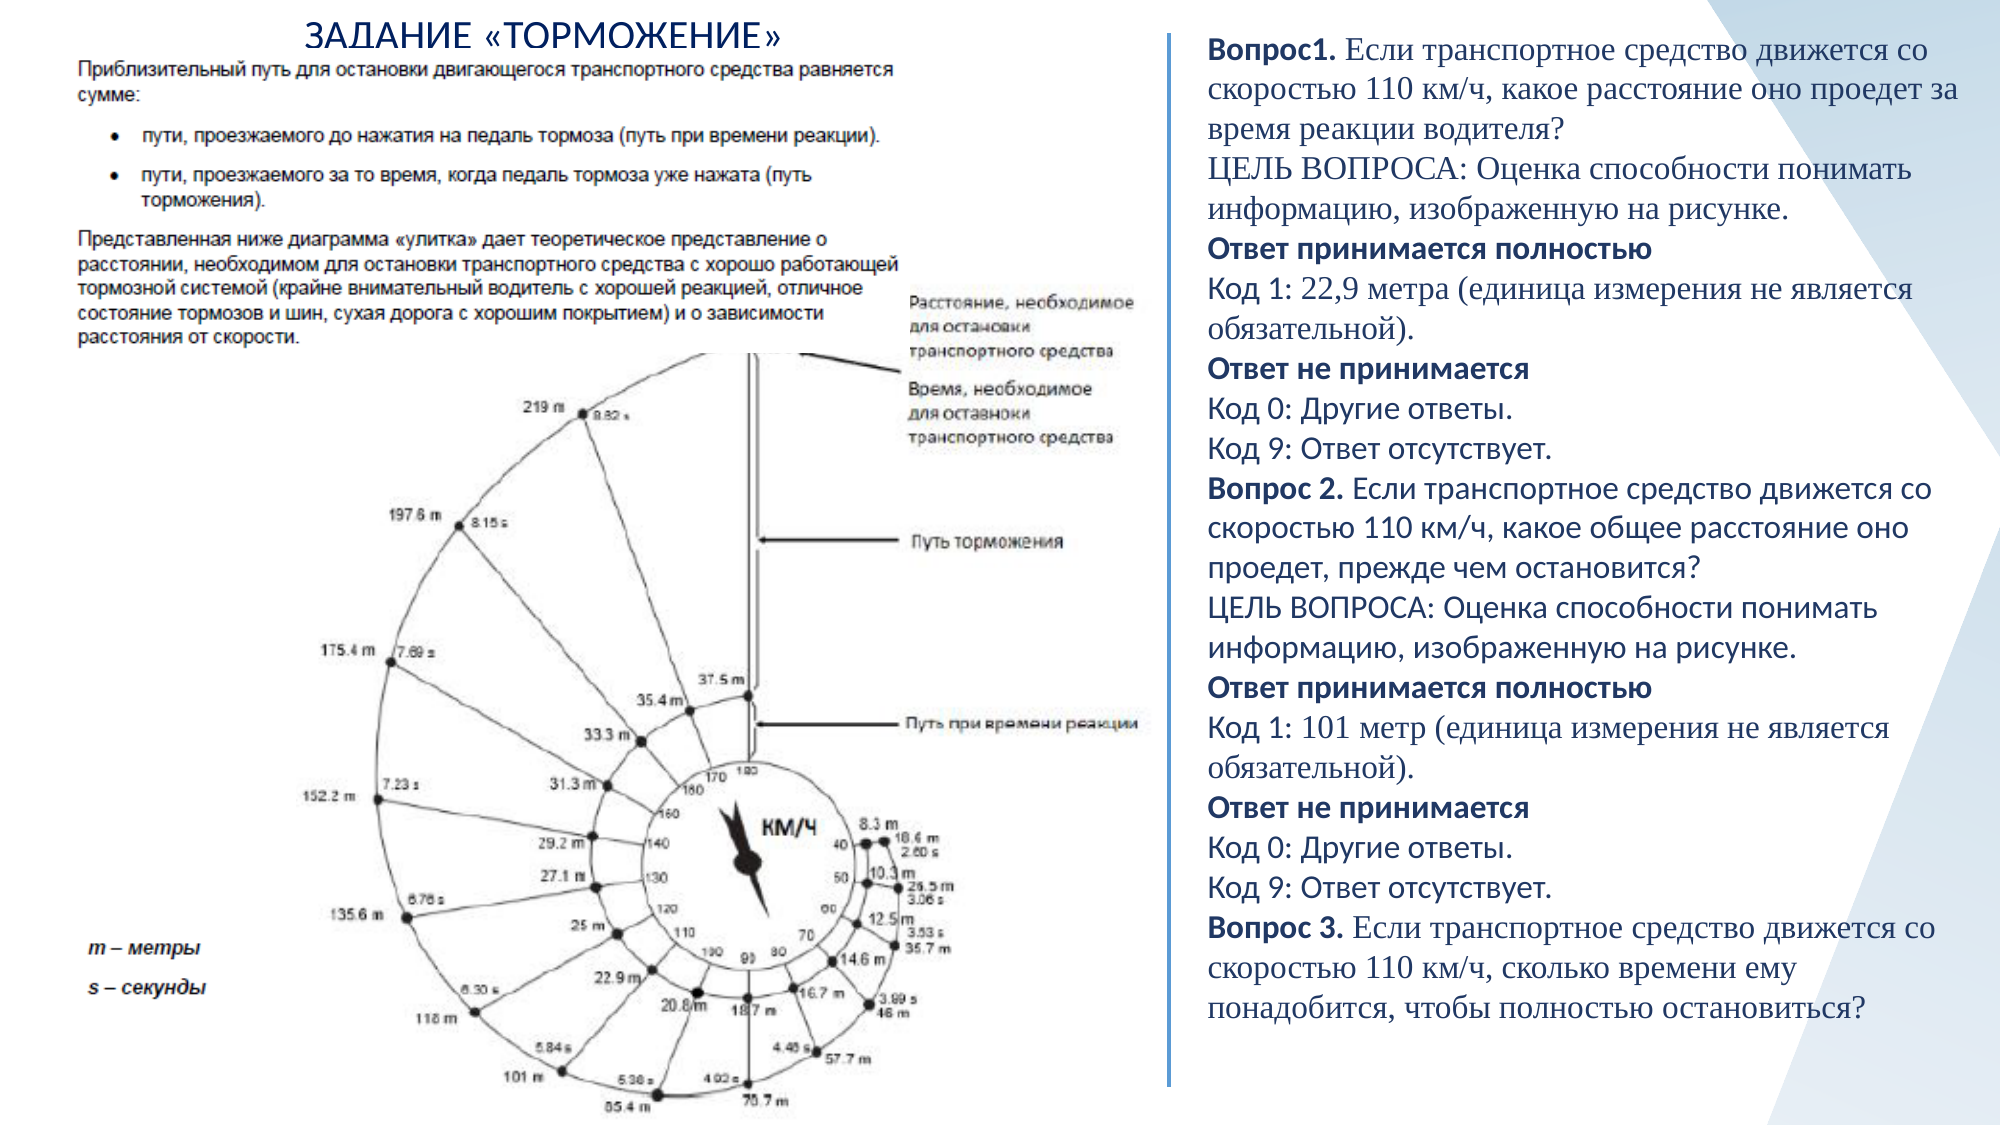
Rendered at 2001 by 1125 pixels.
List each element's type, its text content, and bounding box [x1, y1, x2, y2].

text_box ЗАДАНИЕ «ТОРМОЖЕНИЕ» [64, 0, 1024, 65]
picture [80, 931, 220, 1004]
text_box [1879, 0, 2000, 1125]
picture [66, 48, 1157, 1125]
text_box Вопрос1. Если транспортное средство движется со скоростью 110 км/ч, какое расстояние оно проедет за время реакции водителя? ЦЕЛЬ ВОПРОСА: Оценка способности понимать информацию, изображенную на рисунке. Ответ принимается полностью Код 1: 22,9 метра (единица измерения не является обязательной). Ответ не принимается Код 0: Другие ответы. Код 9: Ответ отсутствует. Вопрос 2. Если транспортное средство движется со скоростью 110 км/ч, какое общее расстояние оно проедет, прежде чем остановится? ЦЕЛЬ ВОПРОСА: Оценка способности понимать информацию, изображенную на рисунке. Ответ принимается полностью Код 1: 101 метр (единица измерения не является обязательной). Ответ не принимается Код 0: Другие ответы. Код 9: Ответ отсутствует. Вопрос 3. Если транспортное средство движется со скоростью 110 км/ч, сколько времени ему понадобится, чтобы полностью остановиться? [1192, 19, 1879, 1125]
